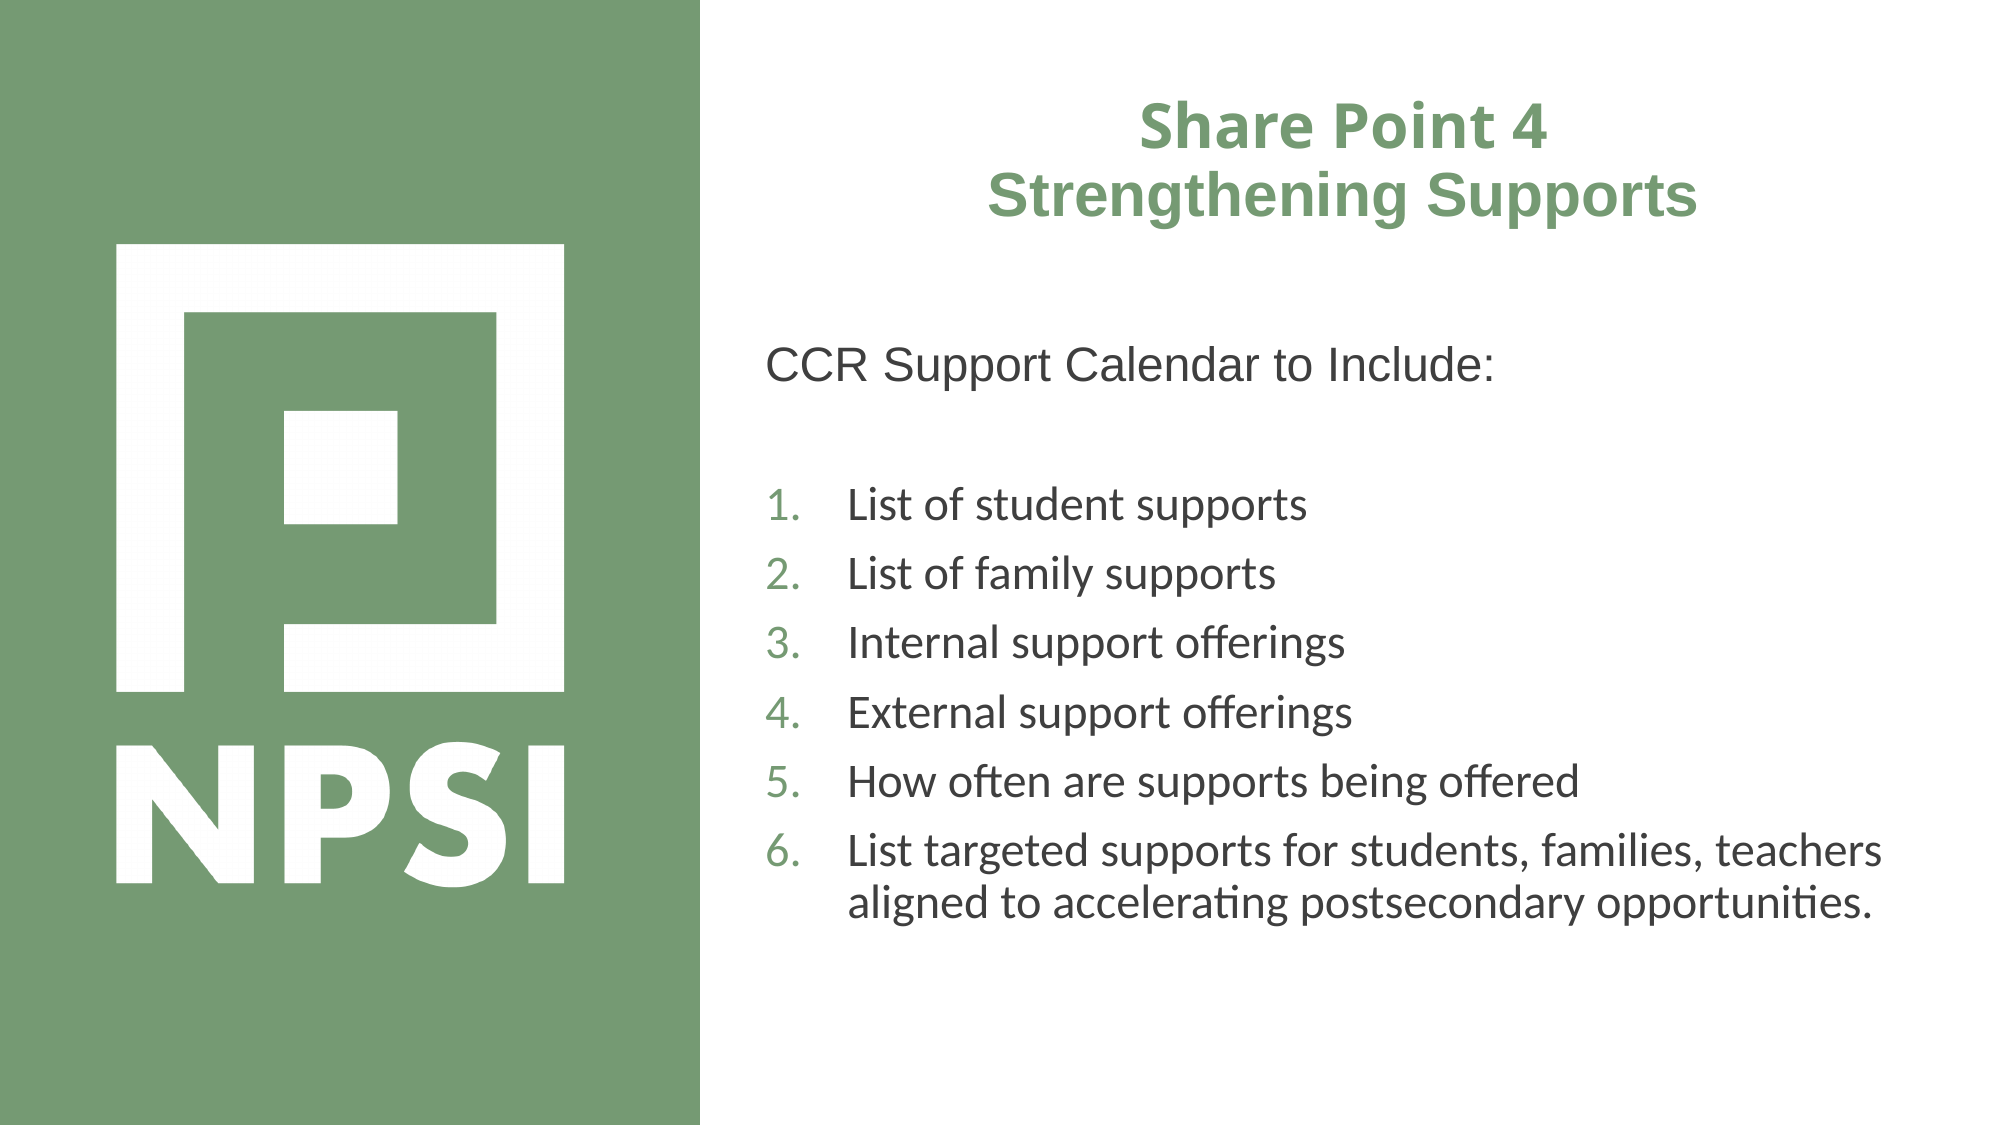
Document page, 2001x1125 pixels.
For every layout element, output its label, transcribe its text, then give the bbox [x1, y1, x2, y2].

title Share Point 4 Strengthening Supports [706, 87, 1982, 238]
picture [62, 218, 618, 913]
list CCR Support Calendar to Include: List of student supports List of family supports Internal support offerings External support offerings How often are supports being offered List targeted supports for students, families, teachers aligned to accelerating postsecondary opportunities. [750, 238, 1982, 938]
